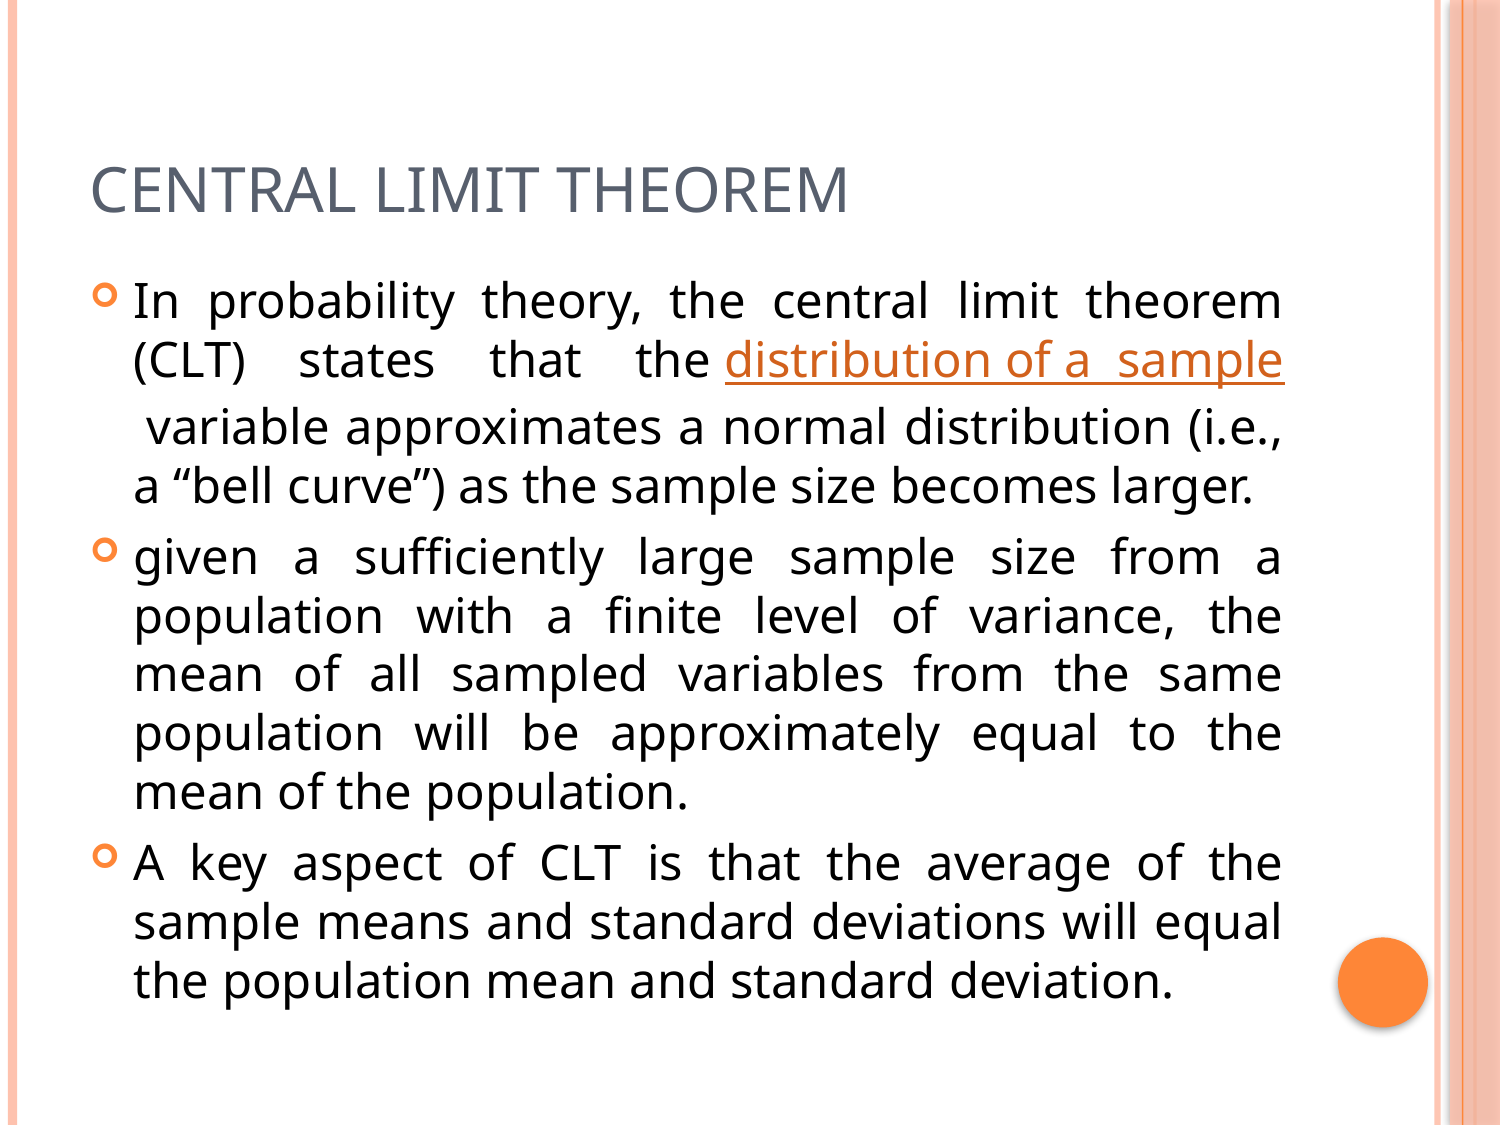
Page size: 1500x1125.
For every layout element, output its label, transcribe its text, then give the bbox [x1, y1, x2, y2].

list In probability theory, the central limit theorem (CLT) states that the distribution of a sample variable approximates a normal distribution (i.e., a “bell curve”) as the sample size becomes larger. given a sufficiently large sample size from a population with a finite level of variance, the mean of all sampled variables from the same population will be approximately equal to the mean of the population. A key aspect of CLT is that the average of the sample means and standard deviations will equal the population mean and standard deviation. [75, 262, 1300, 1062]
title CENTRAL LIMIT THEOREM [75, 45, 1300, 233]
